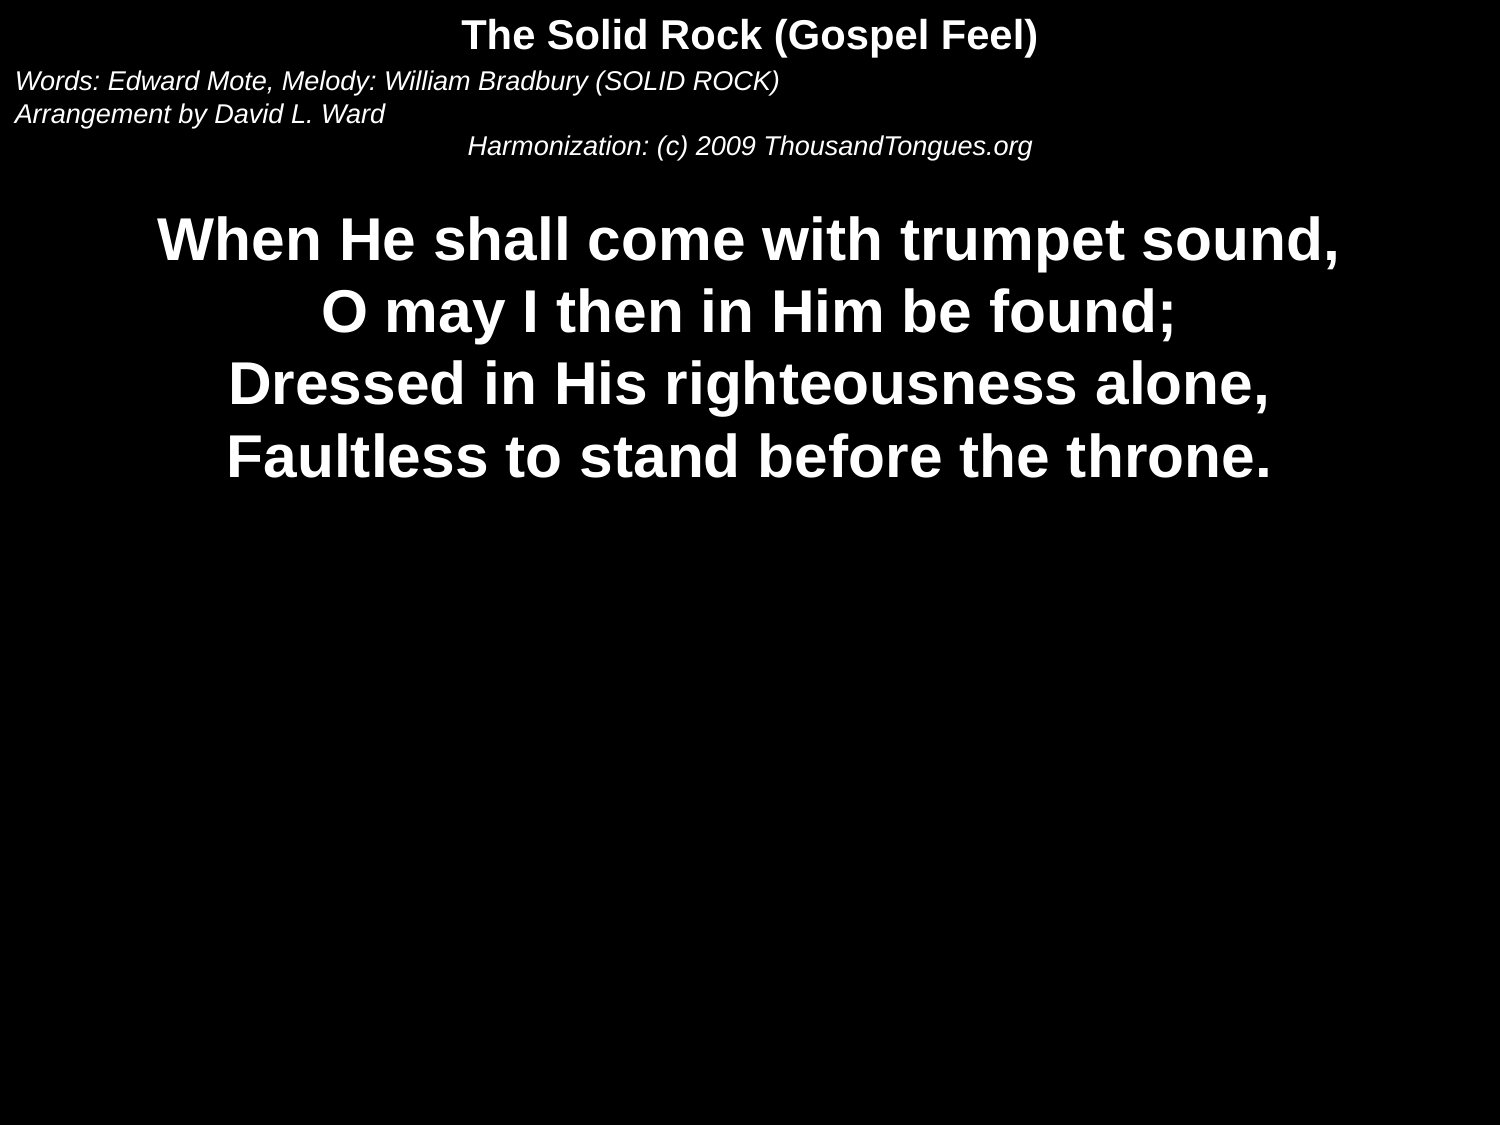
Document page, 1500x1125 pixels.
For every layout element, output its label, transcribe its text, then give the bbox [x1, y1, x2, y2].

text_box The Solid Rock (Gospel Feel) [0, 0, 1500, 56]
text_box When He shall come with trumpet sound, O may I then in Him be found; Dressed in His righteousness alone, Faultless to stand before the throne. [0, 192, 1500, 542]
text_box Words: Edward Mote, Melody: William Bradbury (SOLID ROCK) Arrangement by David L. Ward Harmonization: (c) 2009 ThousandTongues.org [0, 56, 1500, 169]
